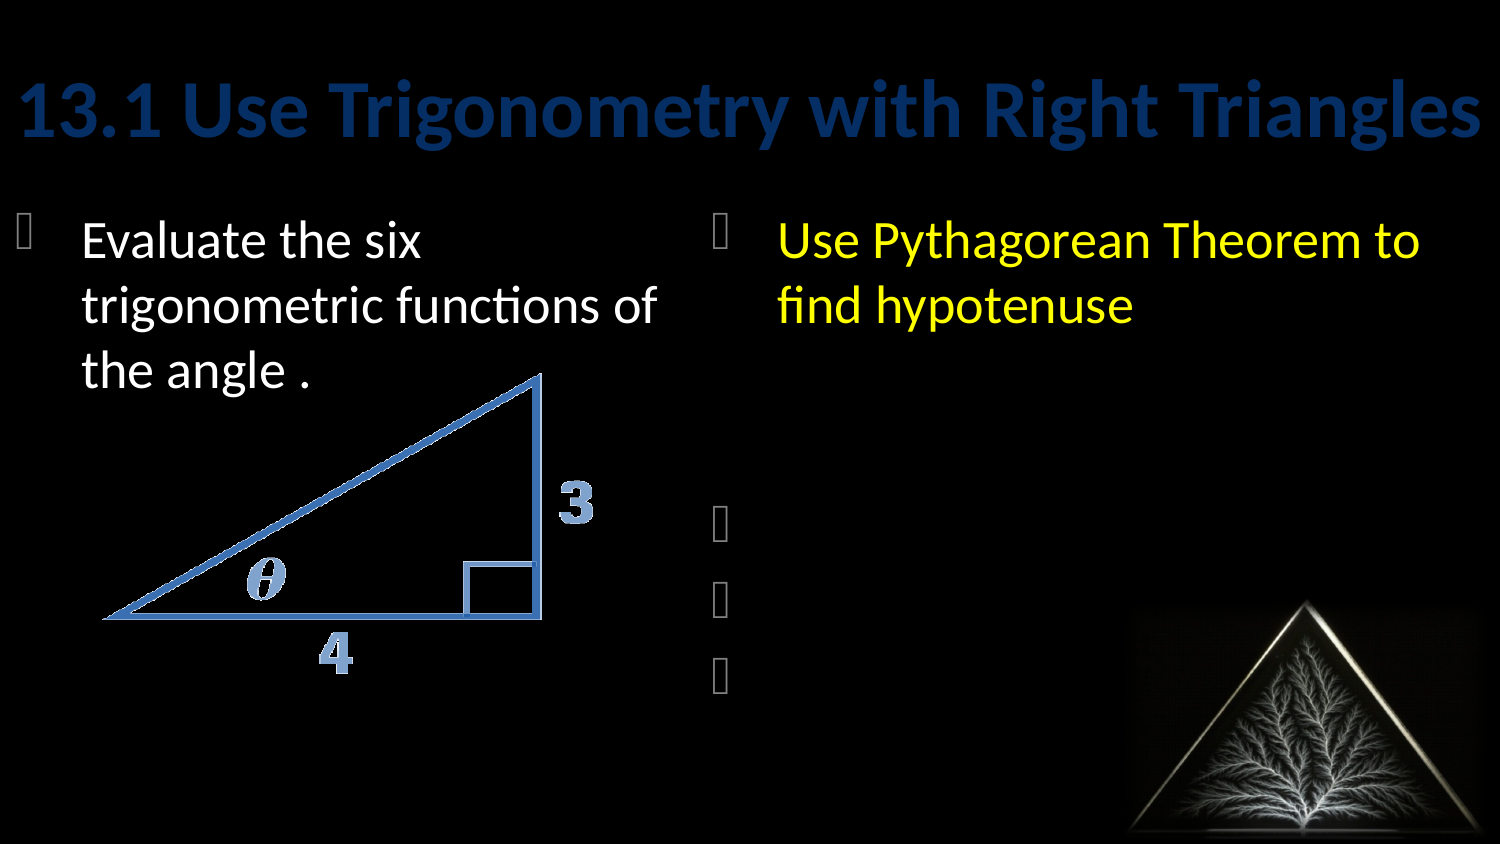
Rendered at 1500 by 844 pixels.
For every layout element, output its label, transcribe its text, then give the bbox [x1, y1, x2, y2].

picture [1125, 604, 1486, 833]
picture [99, 359, 597, 679]
title 13.1 Use Trigonometry with Right Triangles [0, 33, 1500, 175]
